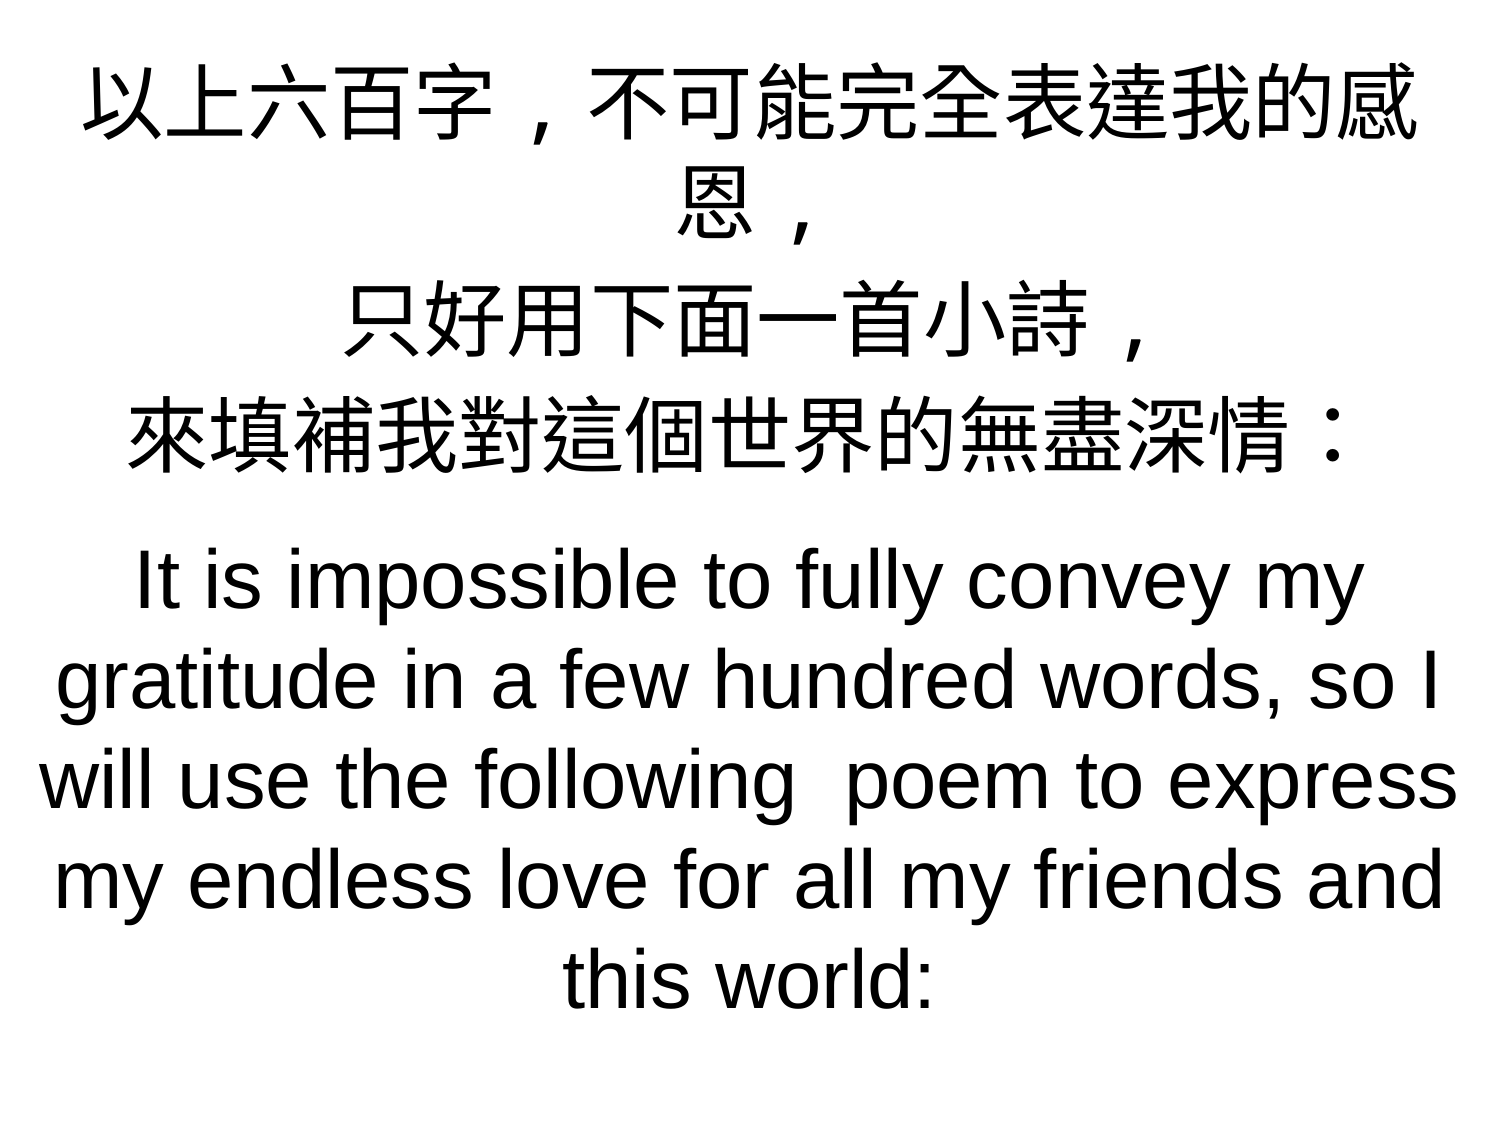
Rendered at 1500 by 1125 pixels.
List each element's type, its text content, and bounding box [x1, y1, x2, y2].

subtitle 以上六百字,不可能完全表達我的感恩, 只好用下面一首小詩, 來填補我對這個世界的無盡深情： It is impossible to fully convey my gratitude in a few hundred words, so I will use the following poem to express my endless love for all my friends and this world: [0, 42, 1500, 1071]
